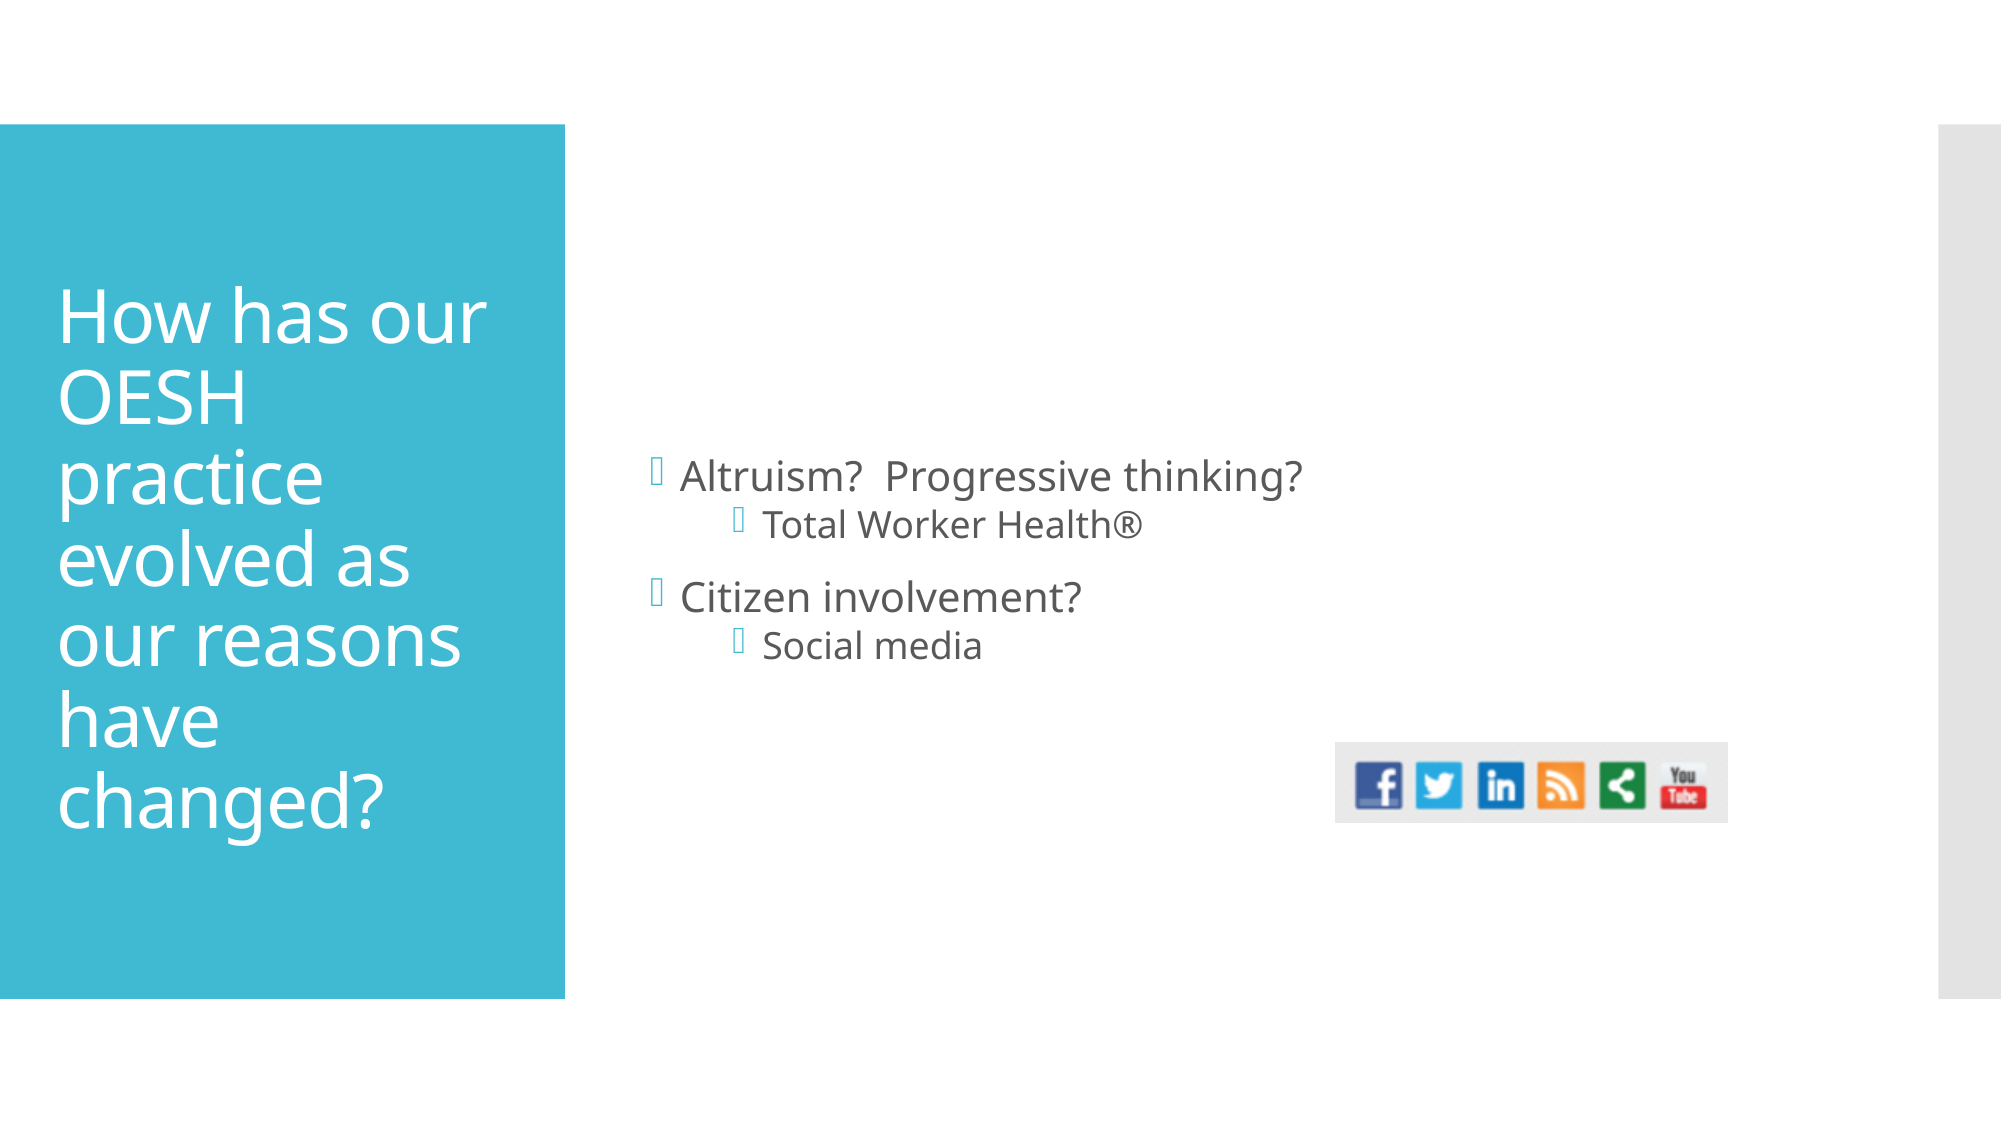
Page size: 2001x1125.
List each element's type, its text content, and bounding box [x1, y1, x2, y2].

title How has our OESH practice evolved as our reasons have changed? [41, 184, 525, 940]
picture [1335, 742, 1728, 823]
list Altruism? Progressive thinking? Total Worker Health® Citizen involvement? Social media [634, 141, 1835, 982]
